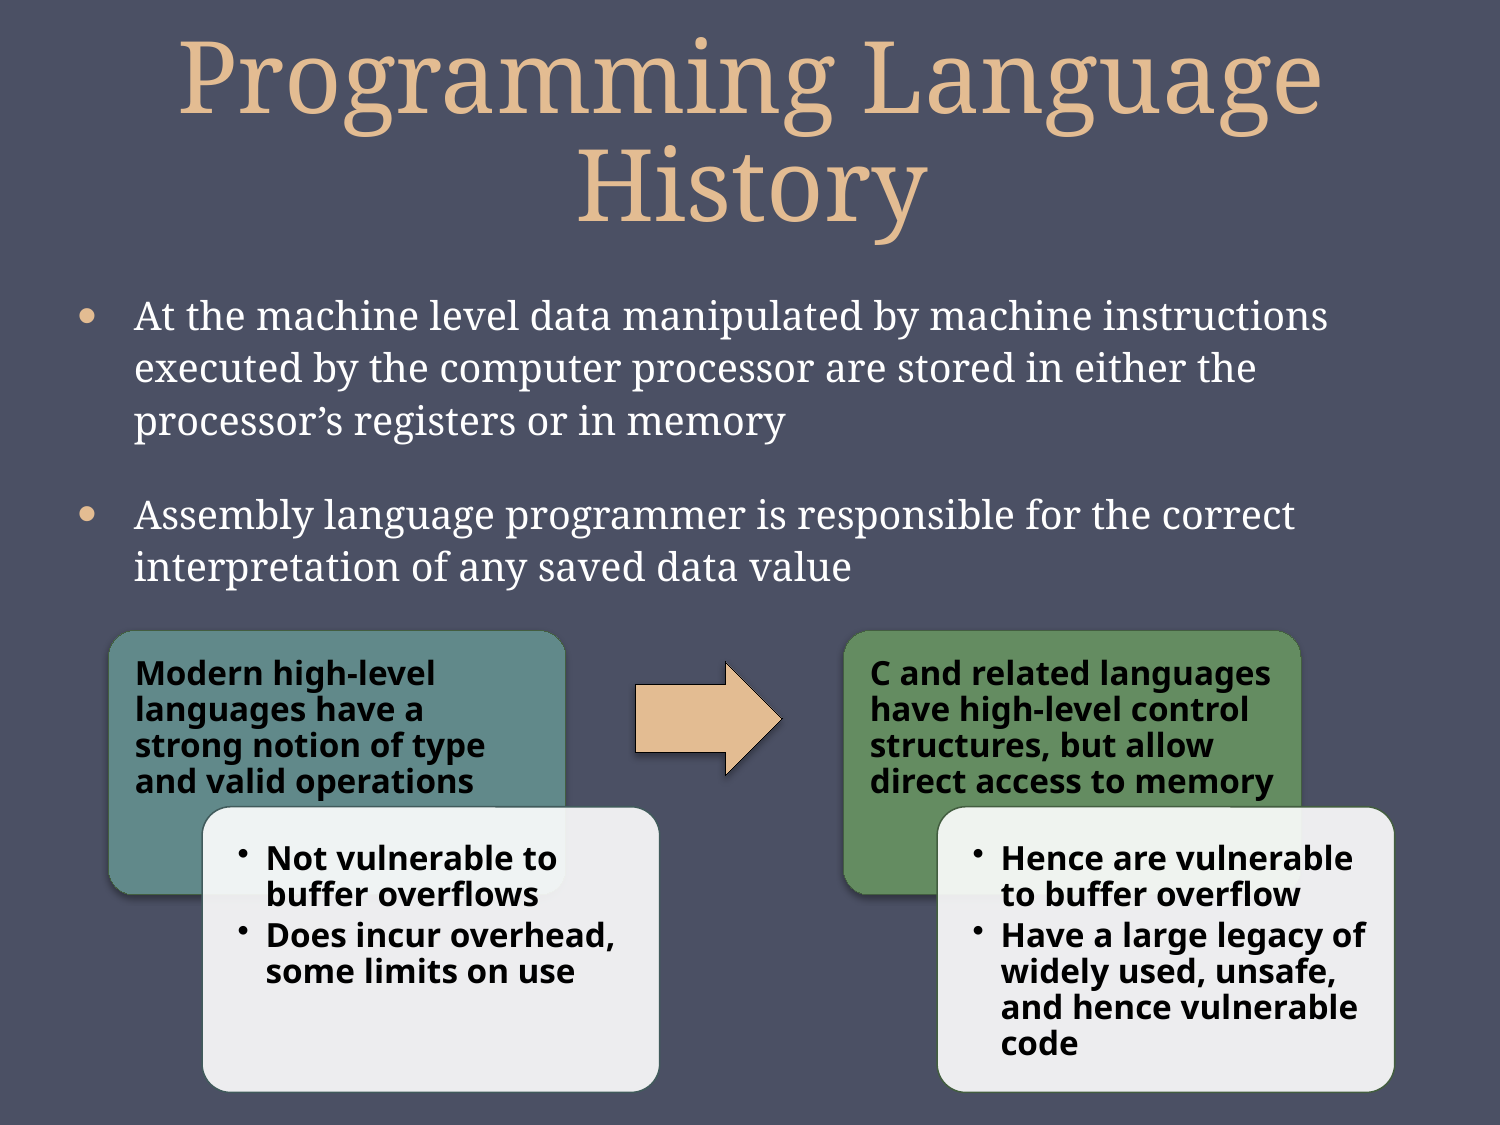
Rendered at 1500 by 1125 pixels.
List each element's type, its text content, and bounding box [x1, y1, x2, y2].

list At the machine level data manipulated by machine instructions executed by the computer processor are stored in either the processor’s registers or in memory Assembly language programmer is responsible for the correct interpretation of any saved data value [62, 278, 1425, 588]
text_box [107, 611, 1396, 1112]
title Programming Language History [76, 19, 1427, 250]
